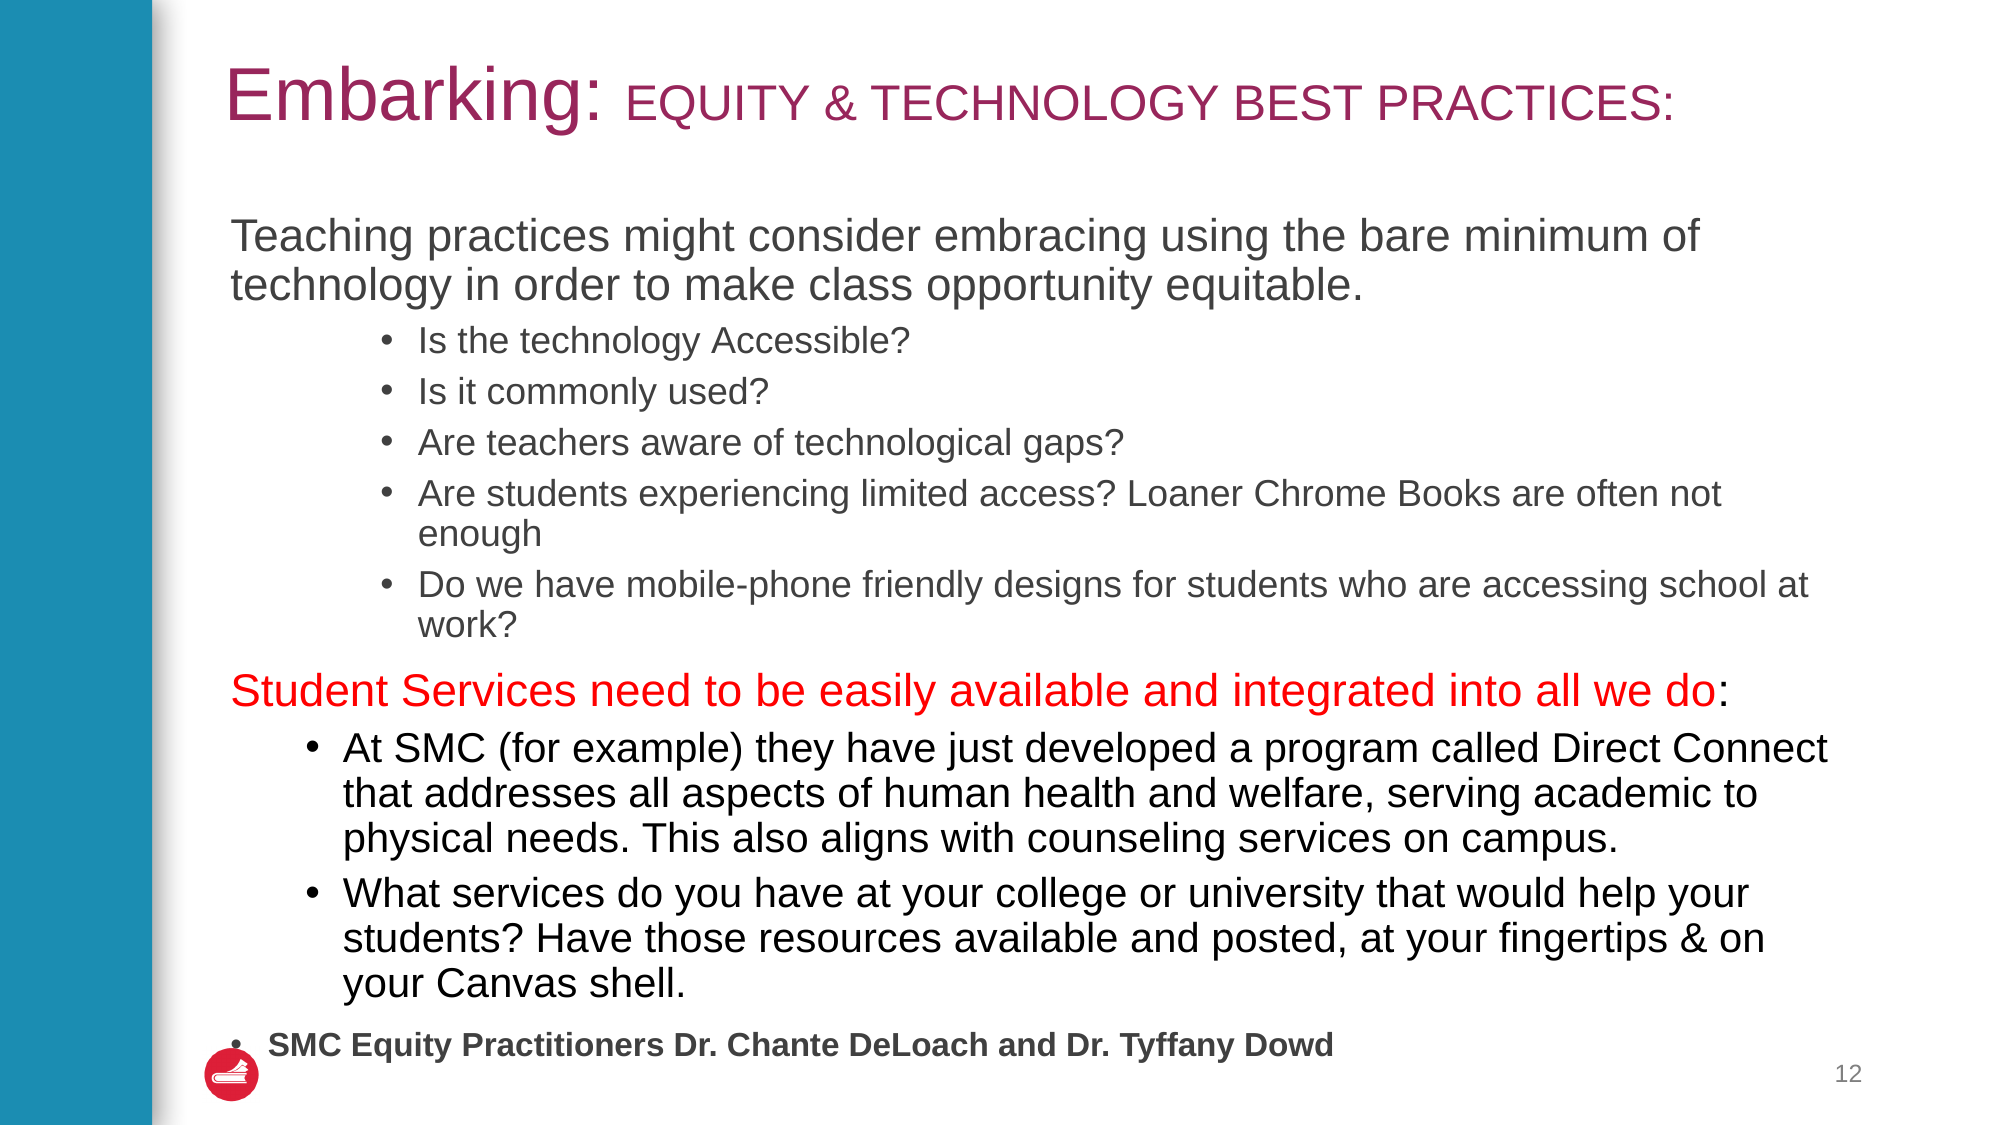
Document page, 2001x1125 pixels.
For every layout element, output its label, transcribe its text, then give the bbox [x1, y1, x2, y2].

picture [202, 1046, 260, 1103]
slide_number 12 [1712, 1042, 1863, 1103]
list Teaching practices might consider embracing using the bare minimum of technology in order to make class opportunity equitable. Is the technology Accessible? Is it commonly used? Are teachers aware of technological gaps? Are students experiencing limited access? Loaner Chrome Books are often not enough Do we have mobile-phone friendly designs for students who are accessing school at work? Student Services need to be easily available and integrated into all we do: At SMC (for example) they have just developed a program called Direct Connect that addresses all aspects of human health and welfare, serving academic to physical needs. This also aligns with counseling services on campus. What services do you have at your college or university that would help your students? Have those resources available and posted, at your fingertips & on your Canvas shell. SMC Equity Practitioners Dr. Chante DeLoach and Dr. Tyffany Dowd [215, 204, 1866, 1073]
title Embarking: EQUITY & TECHNOLOGY BEST PRACTICES: [209, 29, 1858, 205]
